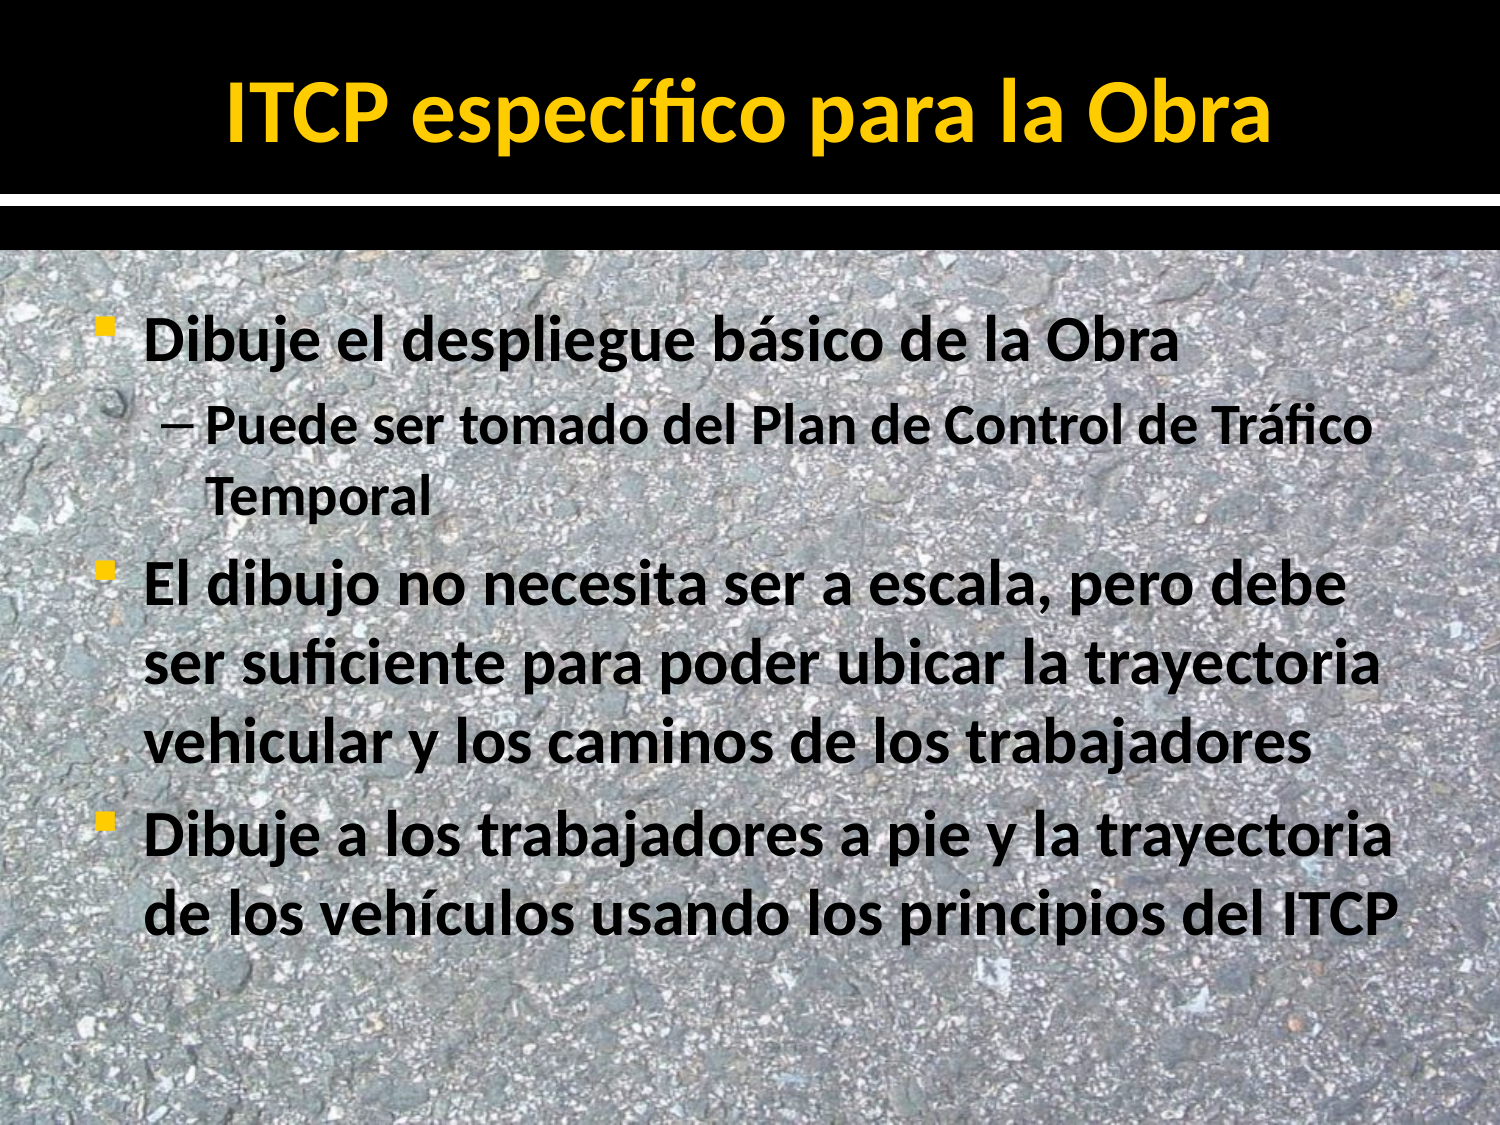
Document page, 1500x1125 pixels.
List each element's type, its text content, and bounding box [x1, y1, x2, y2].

title ITCP específico para la Obra [75, 24, 1425, 188]
list Dibuje el despliegue básico de la Obra Puede ser tomado del Plan de Control de Tráfico Temporal El dibujo no necesita ser a escala, pero debe ser suficiente para poder ubicar la trayectoria vehicular y los caminos de los trabajadores Dibuje a los trabajadores a pie y la trayectoria de los vehículos usando los principios del ITCP [75, 287, 1425, 1005]
